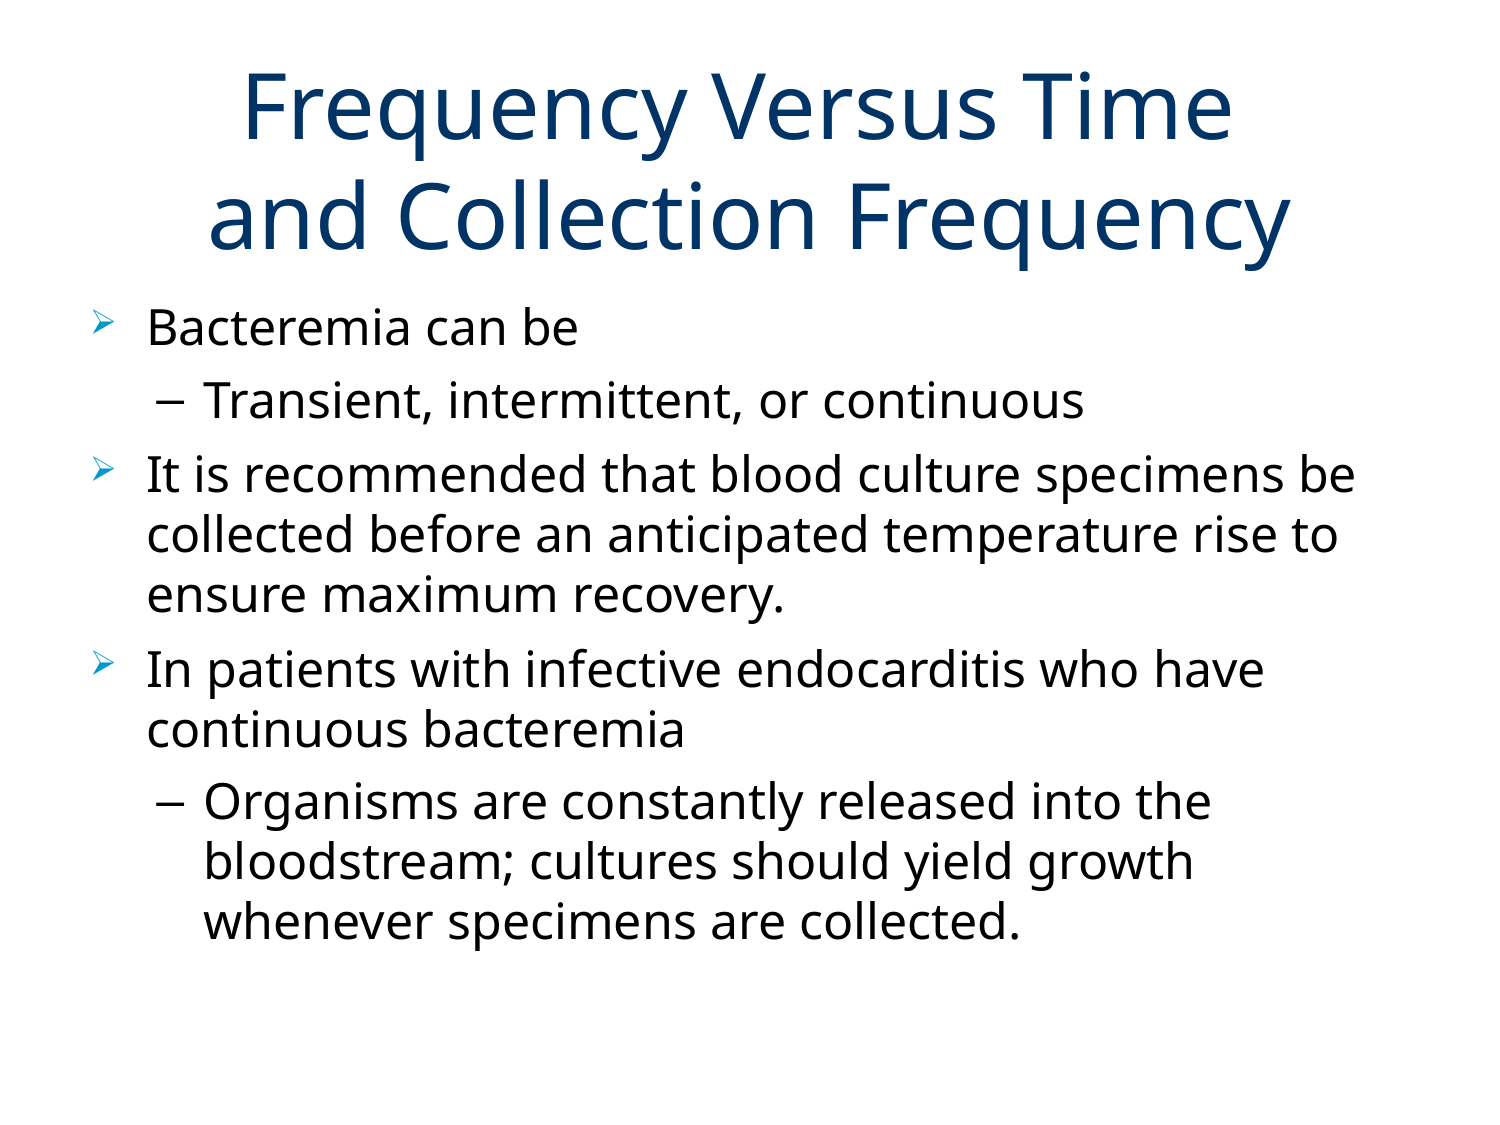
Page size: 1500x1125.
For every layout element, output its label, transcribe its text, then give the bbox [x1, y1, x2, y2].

list Bacteremia can be Transient, intermittent, or continuous It is recommended that blood culture specimens be collected before an anticipated temperature rise to ensure maximum recovery. In patients with infective endocarditis who have continuous bacteremia Organisms are constantly released into the bloodstream; cultures should yield growth whenever specimens are collected. [75, 287, 1425, 1030]
title Frequency Versus Time and Collection Frequency [112, 1, 1388, 287]
